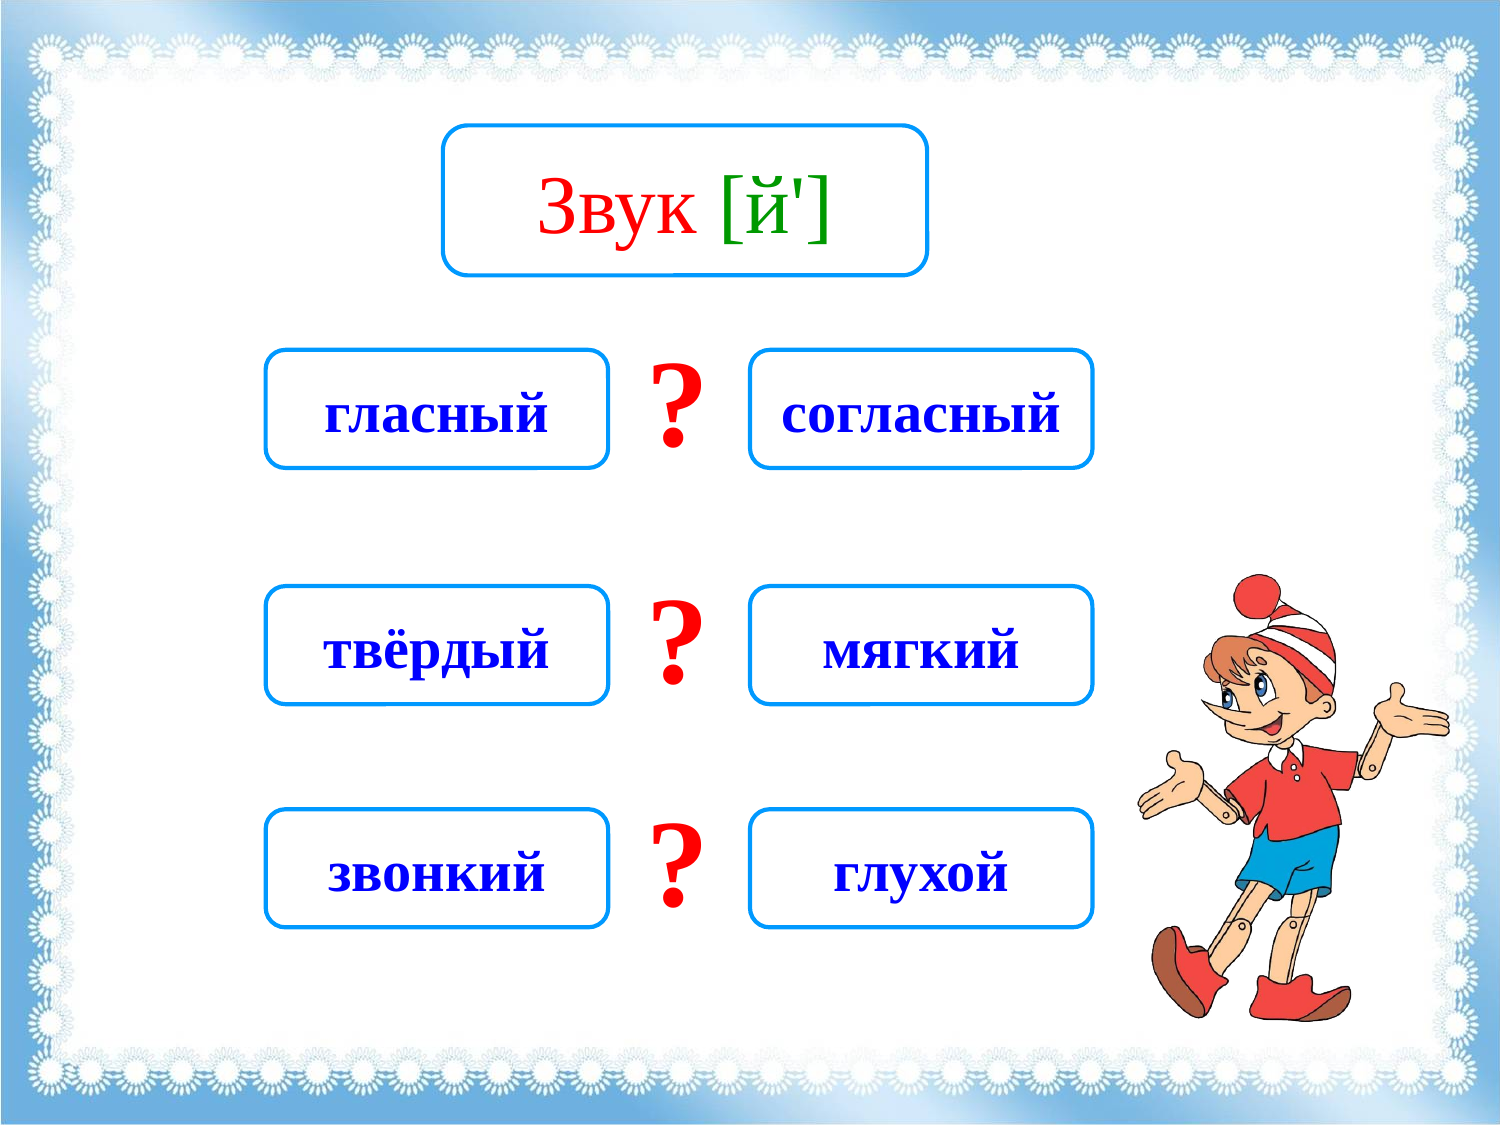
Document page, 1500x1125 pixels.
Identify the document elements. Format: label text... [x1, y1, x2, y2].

text_box ? [631, 314, 739, 480]
text_box согласный [747, 347, 1095, 471]
text_box Звук [й'] [440, 123, 930, 278]
text_box мягкий [747, 583, 1095, 707]
picture [0, 0, 1500, 1125]
text_box гласный [263, 347, 611, 471]
text_box твёрдый [263, 583, 611, 707]
text_box ? [631, 773, 739, 939]
text_box глухой [747, 807, 1095, 930]
text_box звонкий [263, 807, 611, 930]
text_box ? [631, 550, 739, 716]
